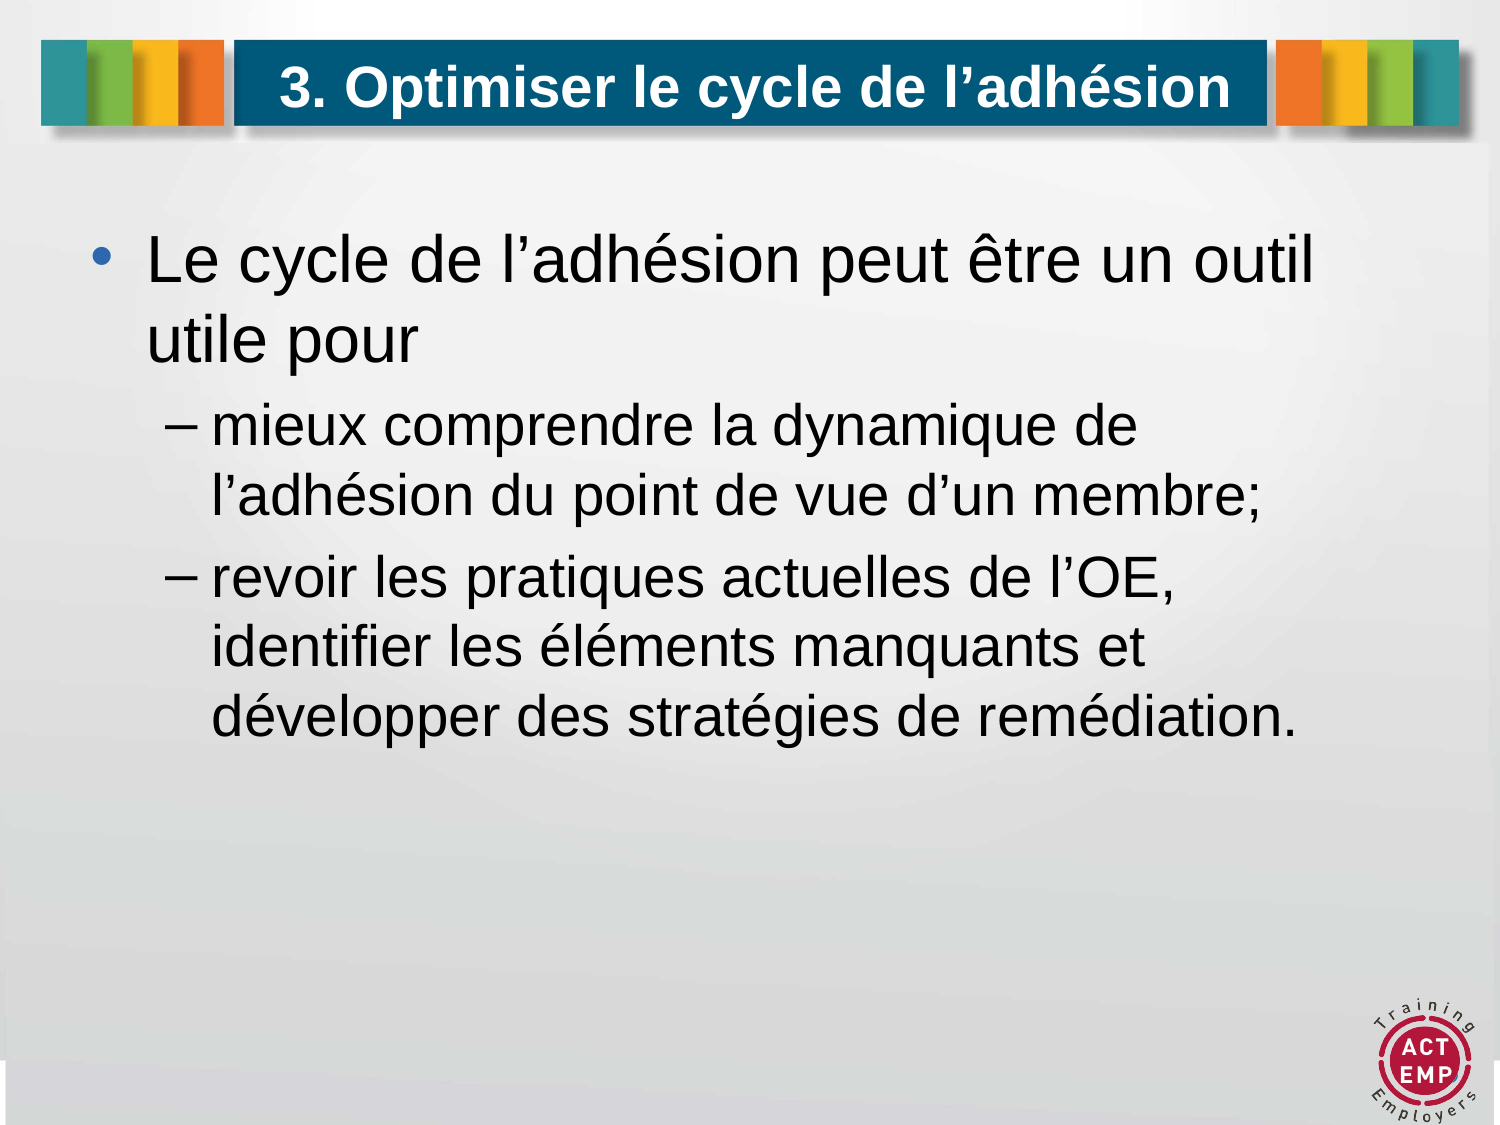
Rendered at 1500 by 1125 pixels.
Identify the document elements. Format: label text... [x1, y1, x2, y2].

title 3. Optimiser le cycle de l’adhésion [194, 42, 1317, 126]
list Le cycle de l’adhésion peut être un outil utile pour mieux comprendre la dynamique de l’adhésion du point de vue d’un membre; revoir les pratiques actuelles de l’OE, identifier les éléments manquants et développer des stratégies de remédiation. [75, 208, 1425, 1071]
text_box [1371, 998, 1476, 1124]
picture [0, 0, 1500, 1125]
